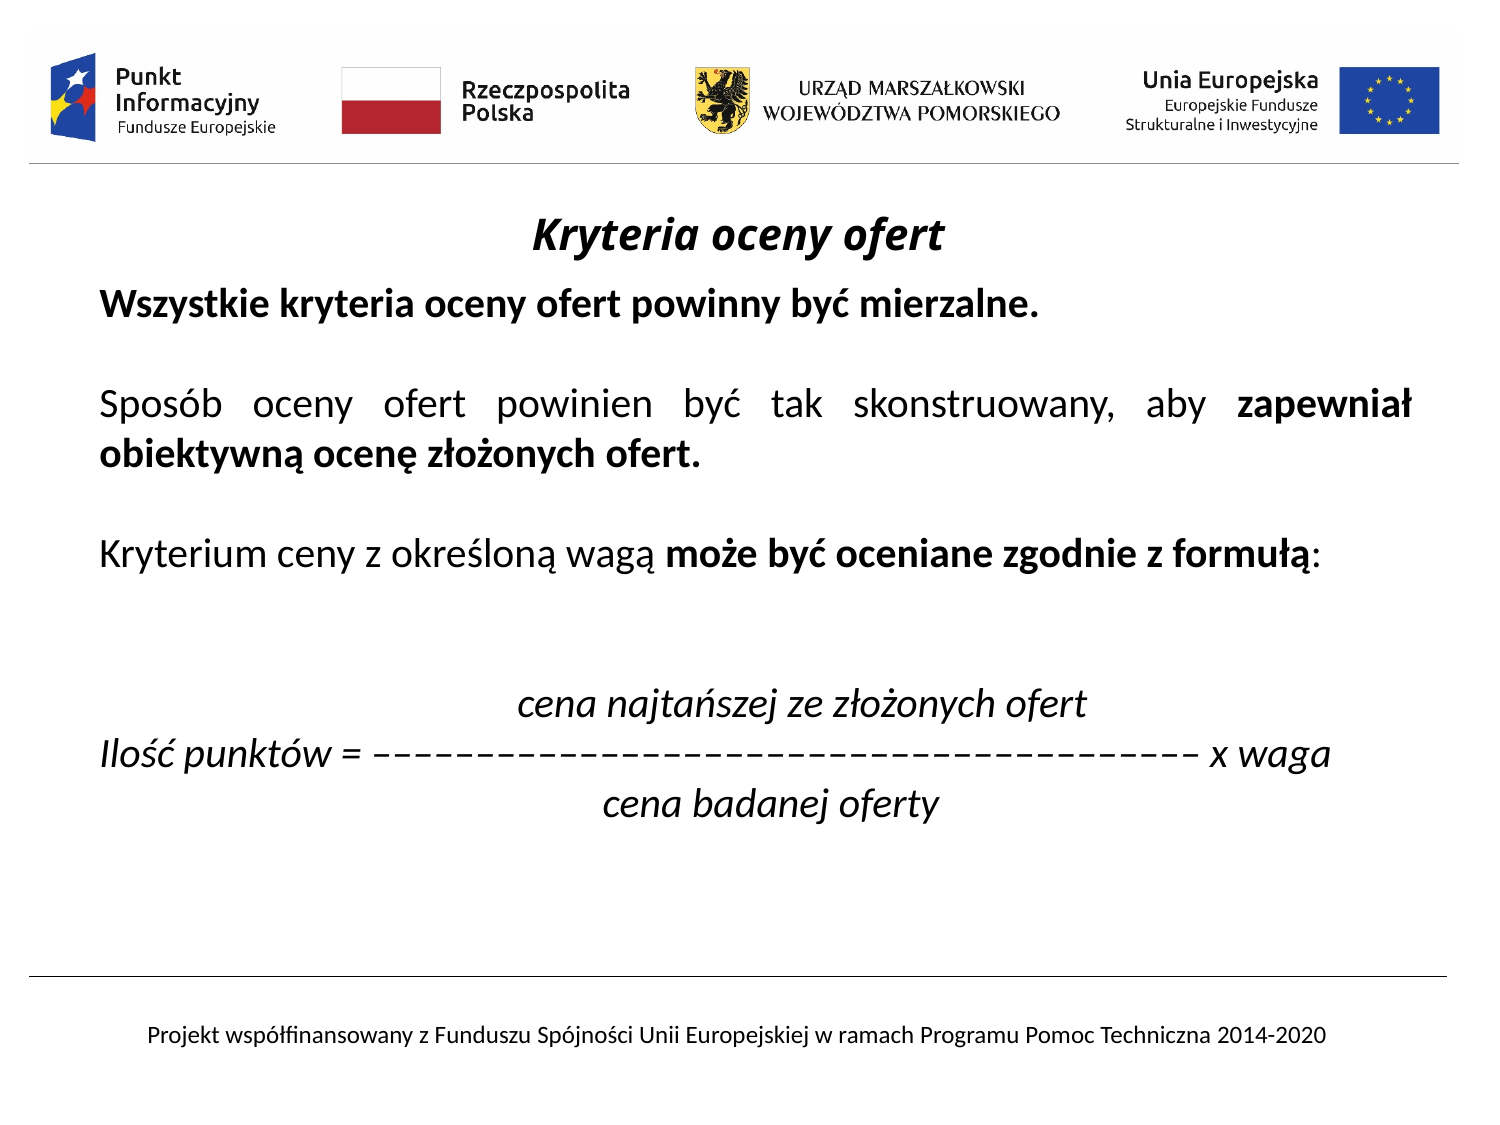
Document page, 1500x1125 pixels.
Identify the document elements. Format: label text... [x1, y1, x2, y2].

text_box Kryteria oceny ofert [73, 196, 1416, 268]
text_box Wszystkie kryteria oceny ofert powinny być mierzalne. Sposób oceny ofert powinien być tak skonstruowany, aby zapewniał obiektywną ocenę złożonych ofert. Kryterium ceny z określoną wagą może być oceniane zgodnie z formułą: cena najtańszej ze złożonych ofert Ilość punktów = –––––––––––––––––––––––––––––––––––––––– x waga cena badanej oferty [84, 268, 1427, 834]
text_box [73, 268, 1465, 959]
picture [29, 30, 1459, 164]
